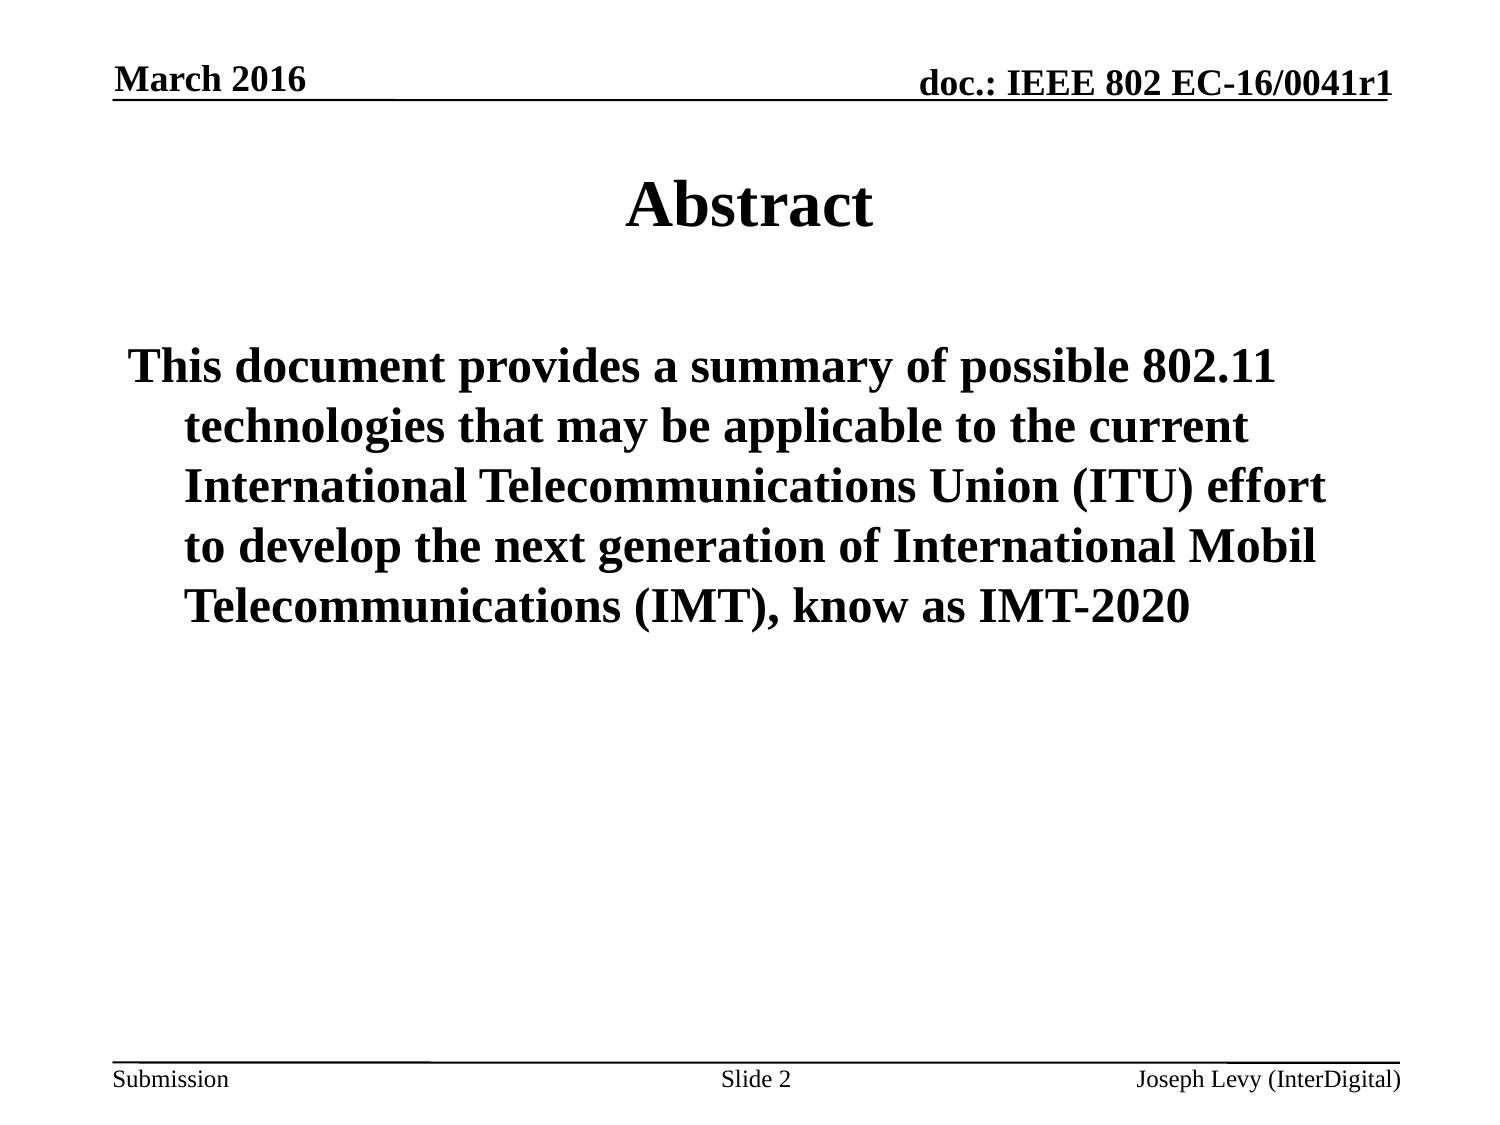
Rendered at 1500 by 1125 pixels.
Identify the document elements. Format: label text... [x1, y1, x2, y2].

title Abstract [112, 112, 1388, 288]
footer Joseph Levy (InterDigital) [902, 1061, 1402, 1093]
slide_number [114, 54, 540, 100]
slide_number Slide 2 [712, 1061, 800, 1123]
list This document provides a summary of possible 802.11 technologies that may be applicable to the current International Telecommunications Union (ITU) effort to develop the next generation of International Mobil Telecommunications (IMT), know as IMT-2020 [112, 324, 1388, 1001]
